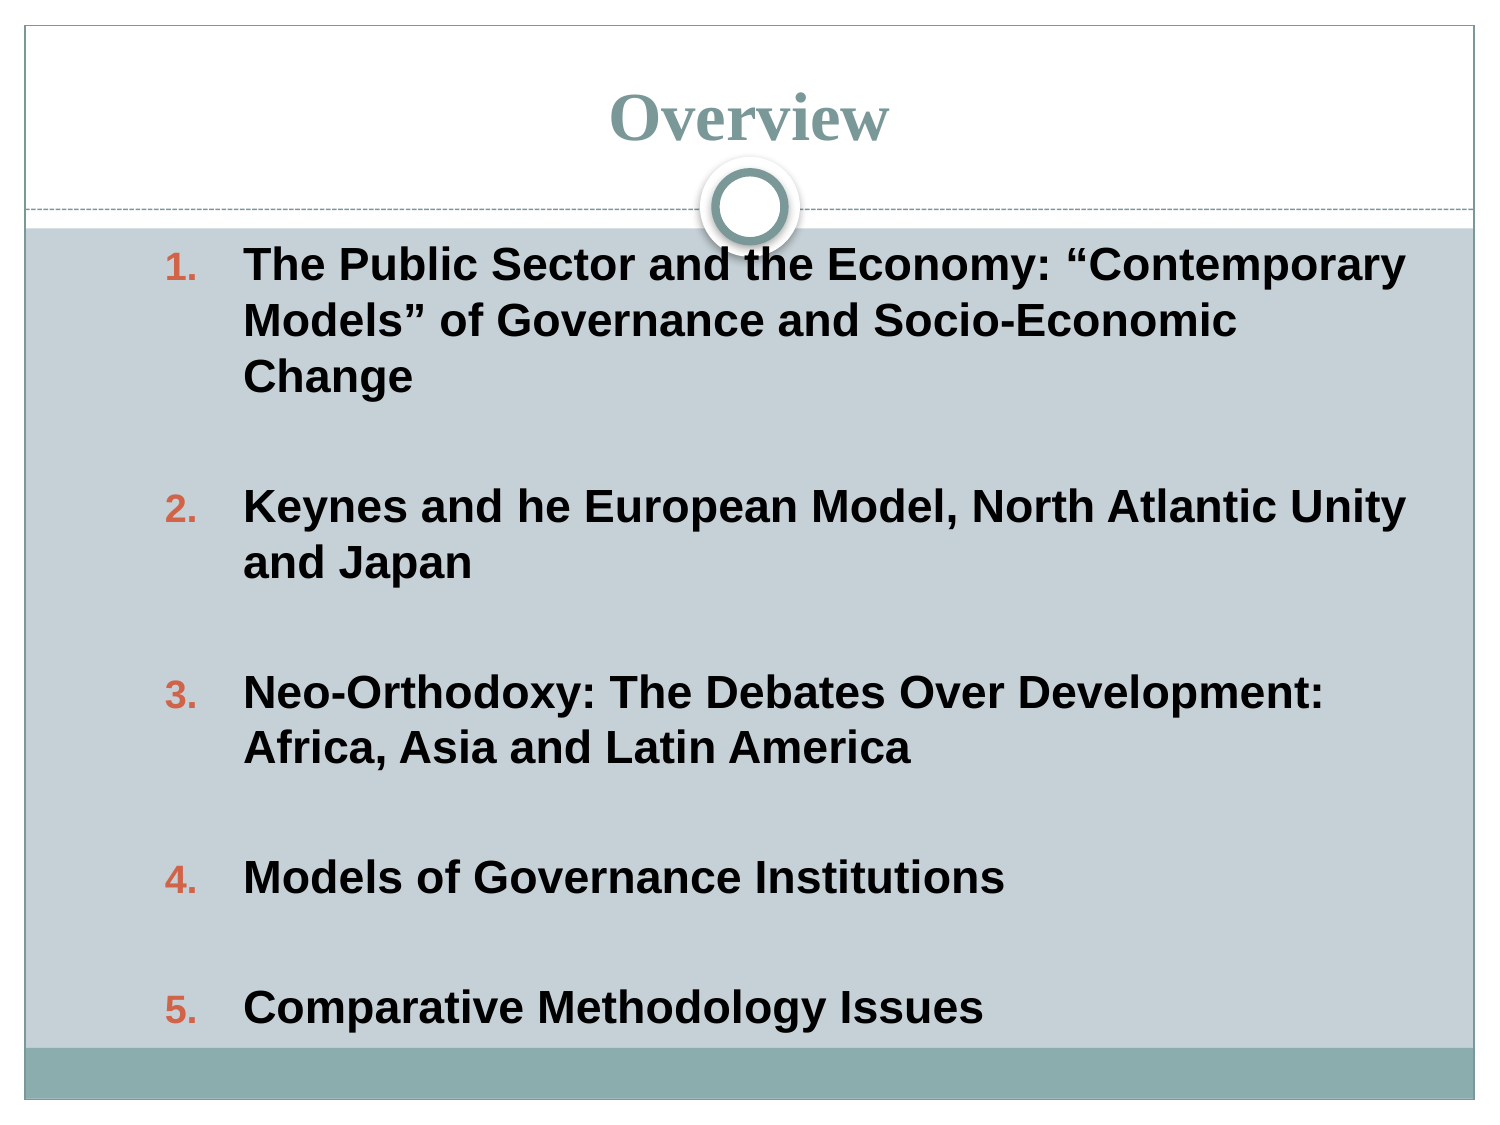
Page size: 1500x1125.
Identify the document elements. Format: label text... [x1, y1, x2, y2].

title Overview [49, 37, 1450, 162]
list The Public Sector and the Economy: “Contemporary Models” of Governance and Socio-Economic Change Keynes and he European Model, North Atlantic Unity and Japan Neo-Orthodoxy: The Debates Over Development: Africa, Asia and Latin America Models of Governance Institutions Comparative Methodology Issues [150, 161, 1425, 1050]
